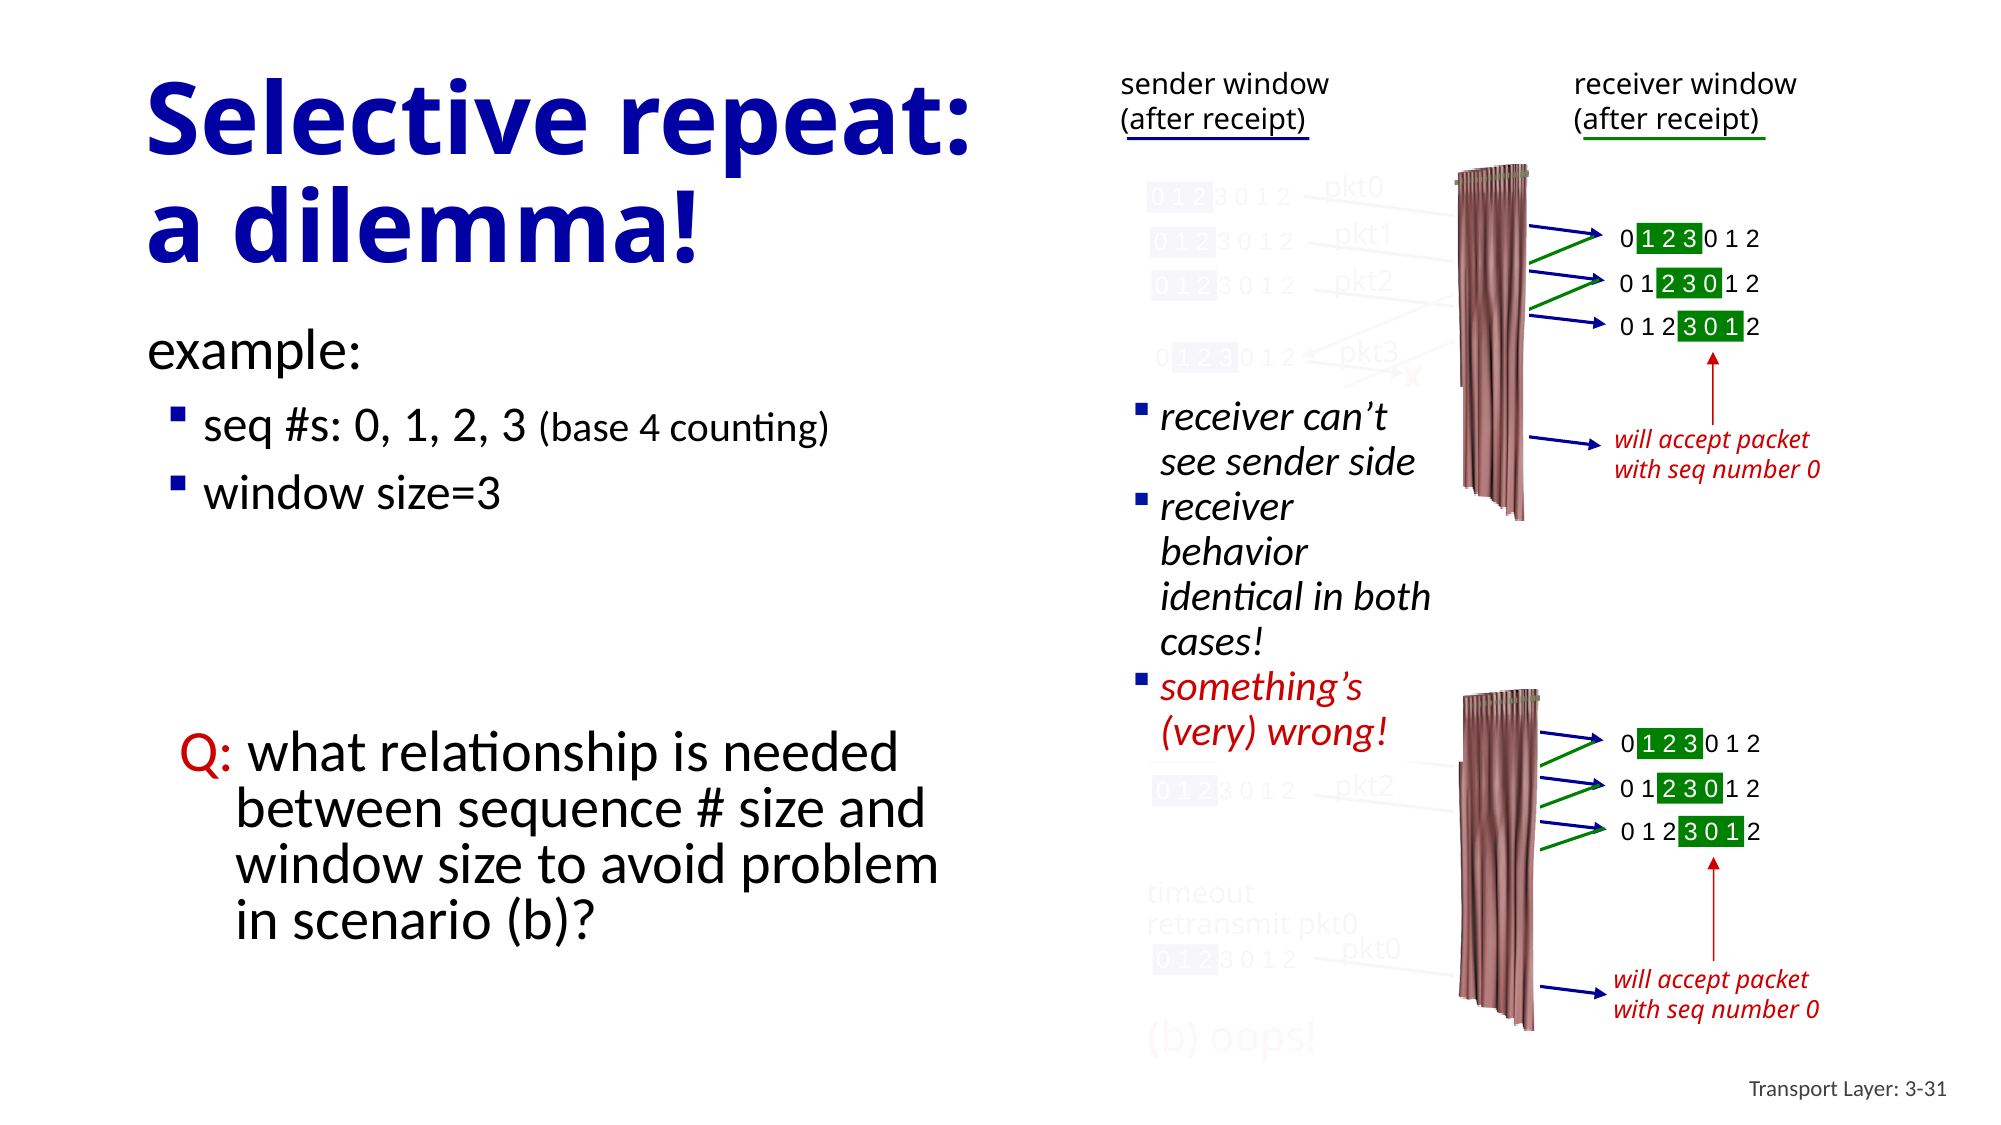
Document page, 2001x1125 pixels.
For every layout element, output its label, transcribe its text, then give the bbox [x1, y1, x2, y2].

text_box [1540, 666, 1836, 1032]
slide_number Transport Layer: 3-31 [1512, 1056, 1963, 1117]
text_box example: seq #s: 0, 1, 2, 3 (base 4 counting) window size=3 [130, 311, 1036, 530]
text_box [1084, 160, 1540, 1074]
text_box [1113, 57, 1837, 492]
text_box Q: what relationship is needed between sequence # size and window size to avoid problem in scenario (b)? [164, 647, 992, 1035]
title Selective repeat: a dilemma! [130, 66, 1113, 286]
